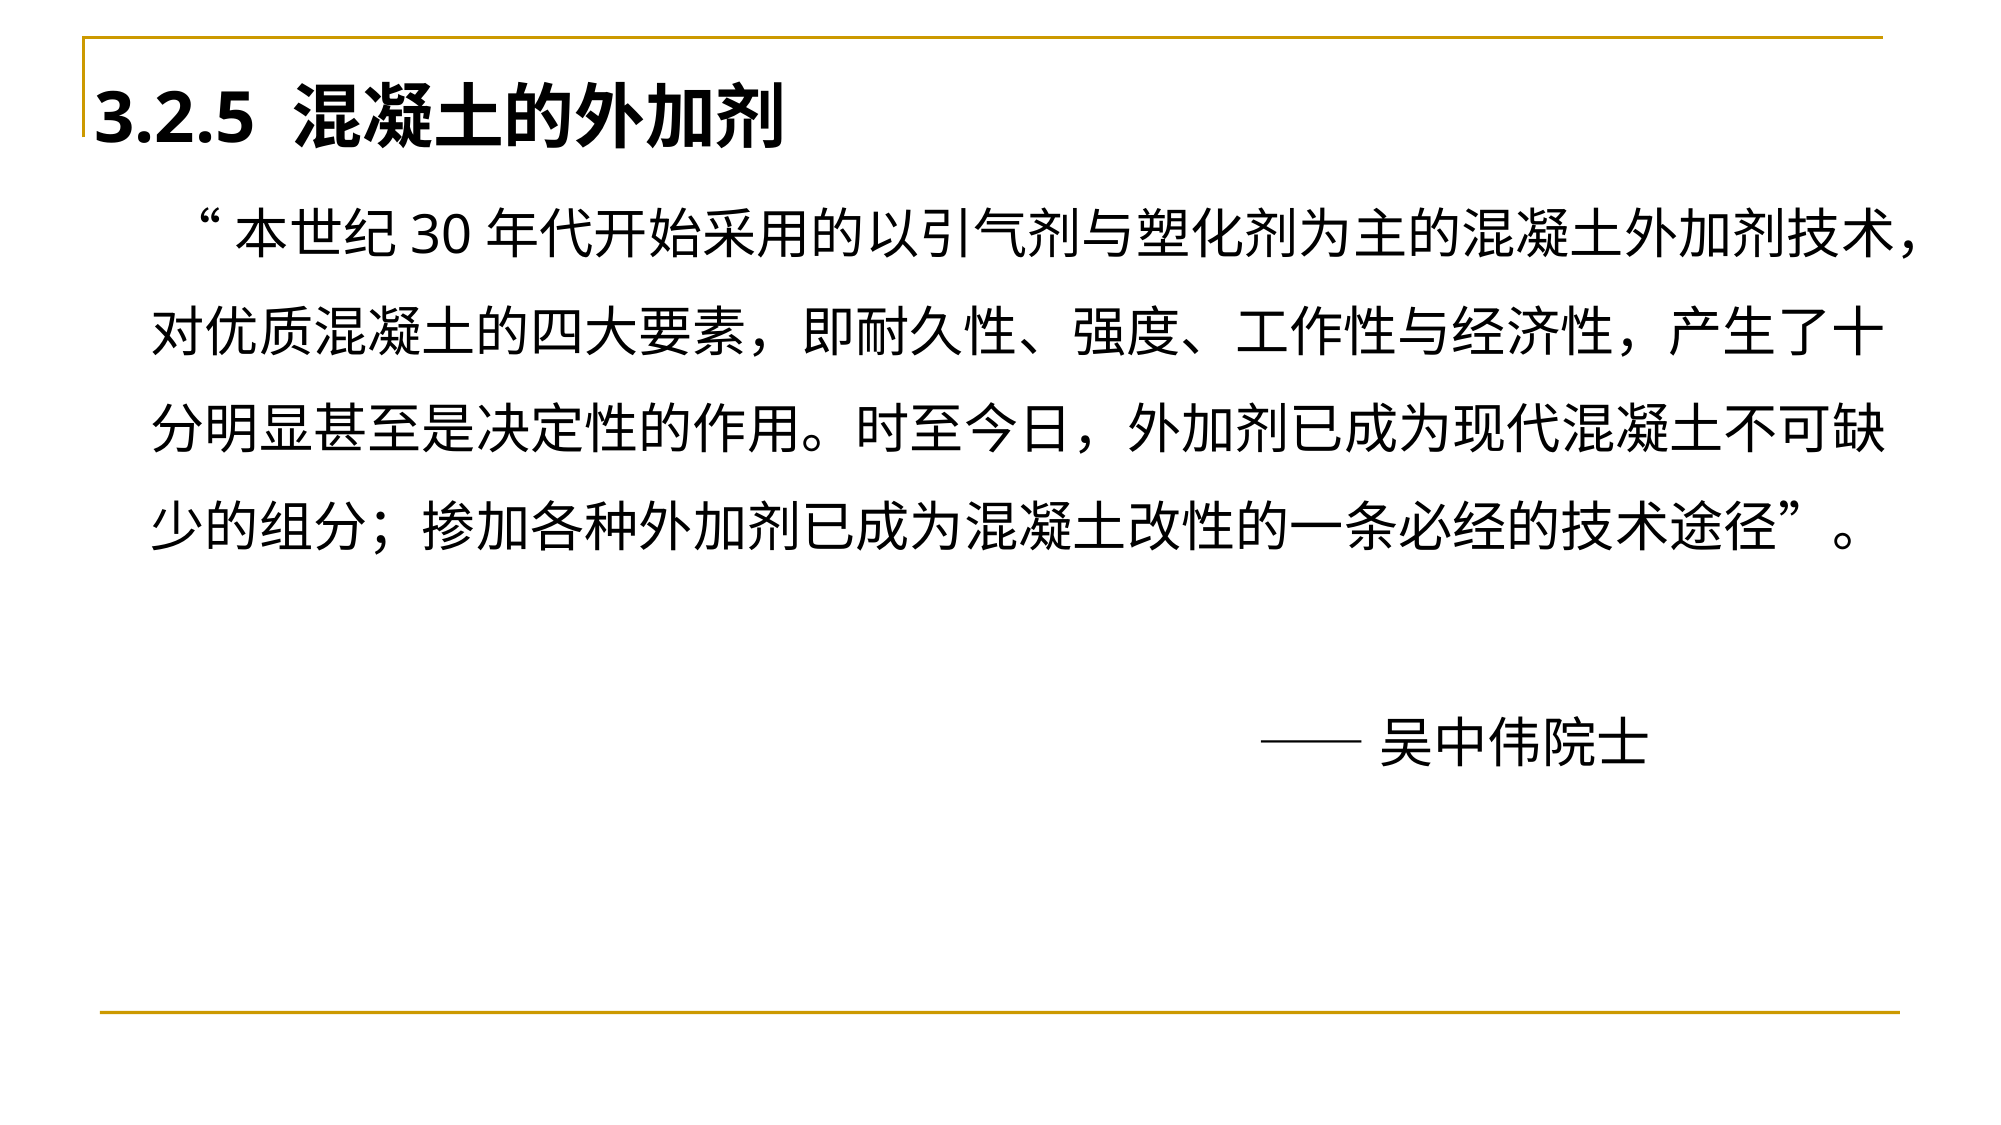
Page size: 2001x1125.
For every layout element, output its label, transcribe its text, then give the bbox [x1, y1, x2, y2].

list 3.2.5 混凝土的外加剂 “本世纪30年代开始采用的以引气剂与塑化剂为主的混凝土外加剂技术，对优质混凝土的四大要素，即耐久性、强度、工作性与经济性，产生了十分明显甚至是决定性的作用。时至今日，外加剂已成为现代混凝土不可缺少的组分；掺加各种外加剂已成为混凝土改性的一条必经的技术途径”。 ——吴中伟院士 [78, 46, 1946, 1067]
